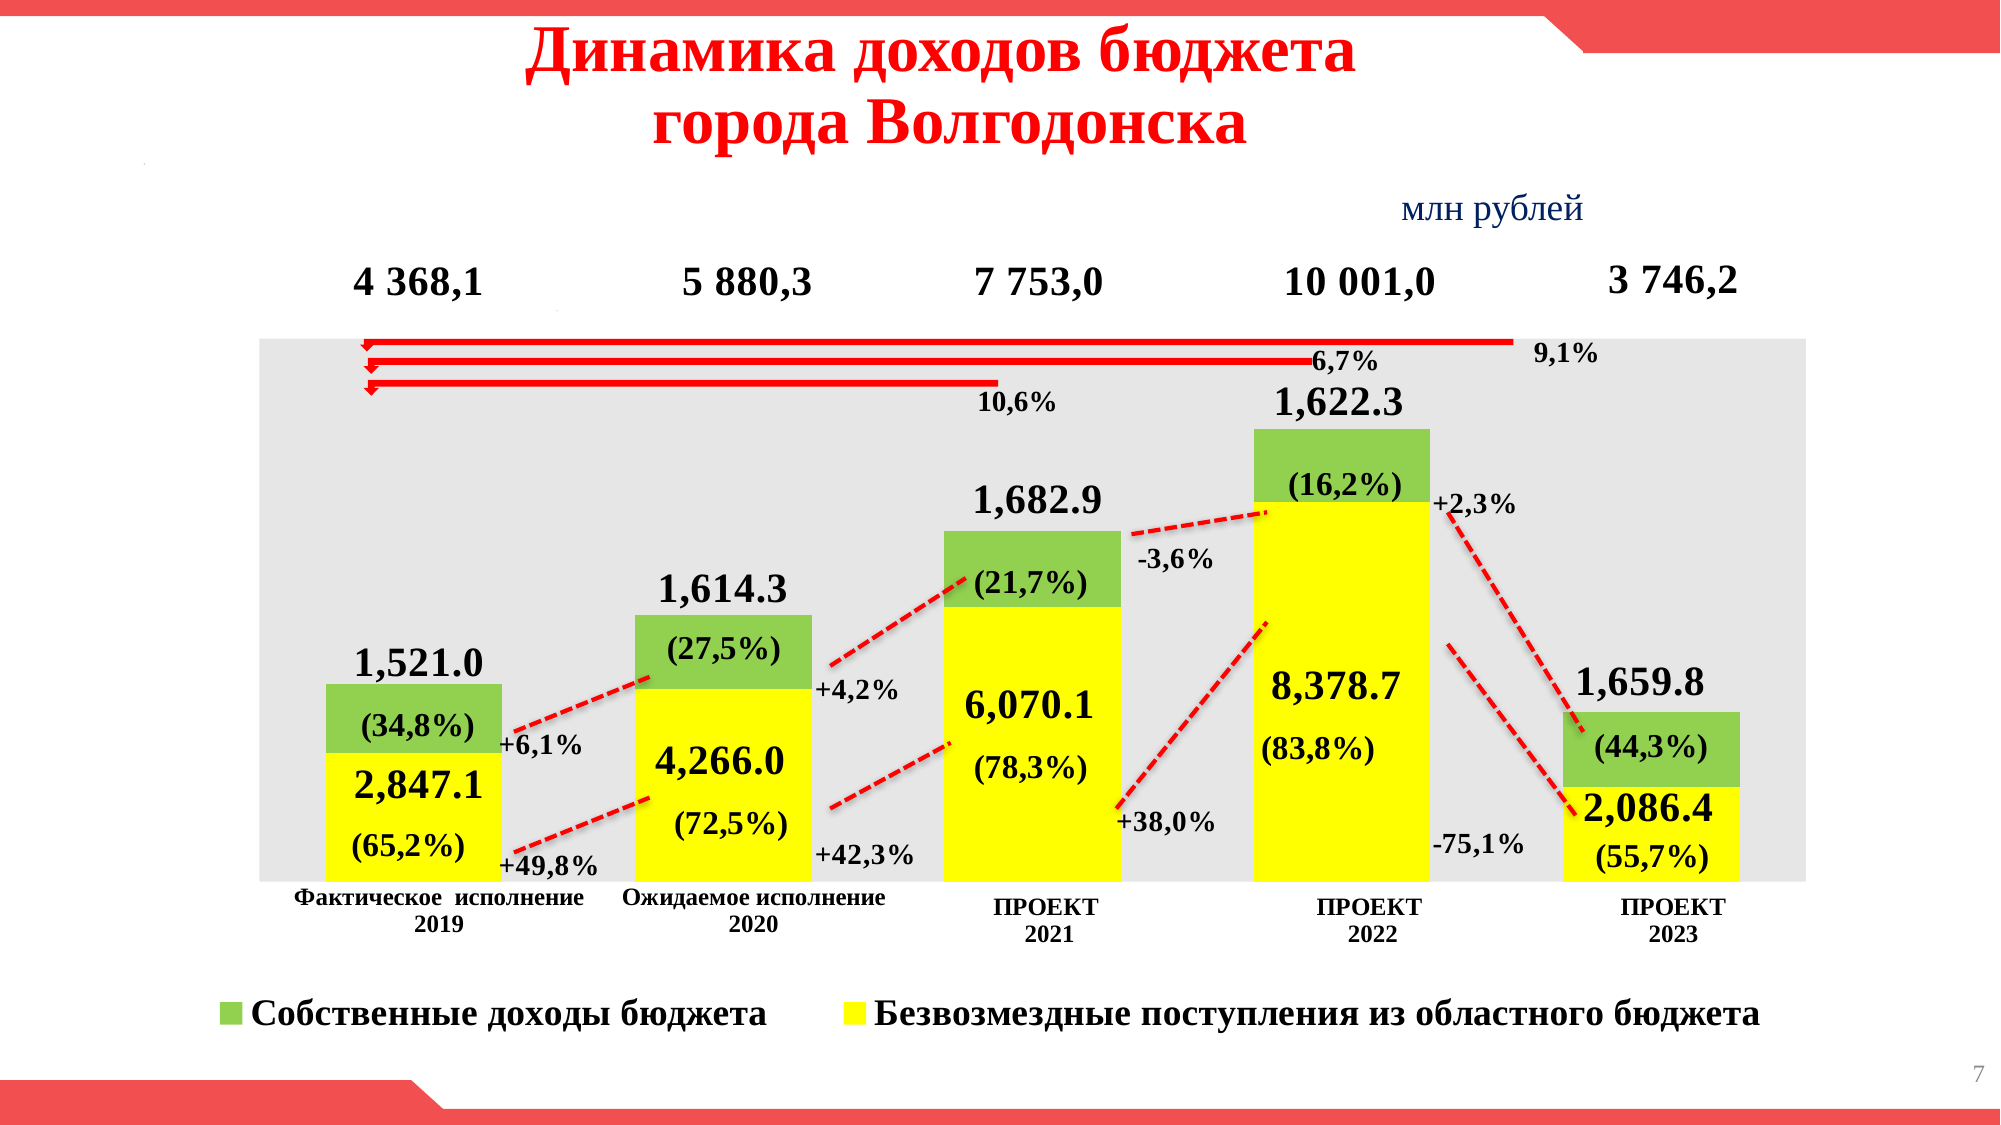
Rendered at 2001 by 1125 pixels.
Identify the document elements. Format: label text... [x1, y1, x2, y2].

title Динамика доходов бюджета города Волгодонска [0, 0, 1901, 172]
chart [143, 163, 1923, 1058]
slide_number 7 [1847, 1042, 2000, 1103]
